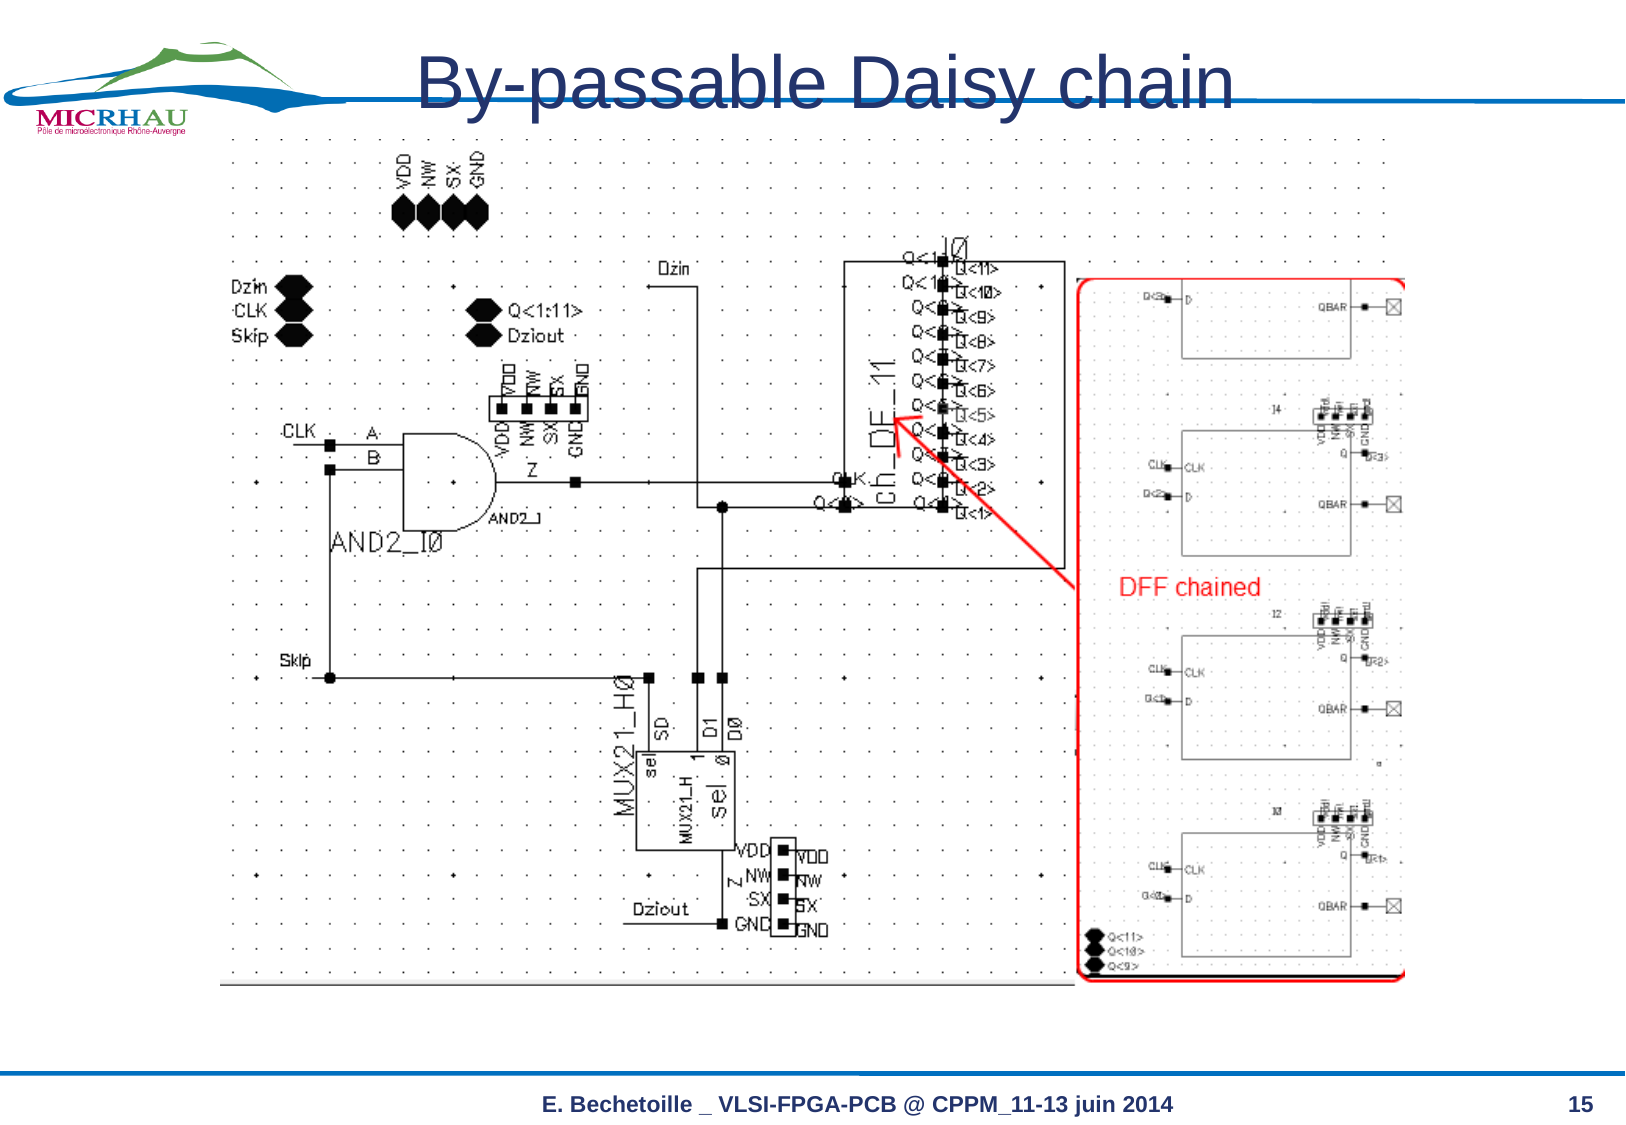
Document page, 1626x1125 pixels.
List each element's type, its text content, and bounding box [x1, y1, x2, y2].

picture [220, 139, 1405, 986]
picture [0, 39, 349, 138]
title By-passable Daisy chain [196, 26, 1456, 93]
